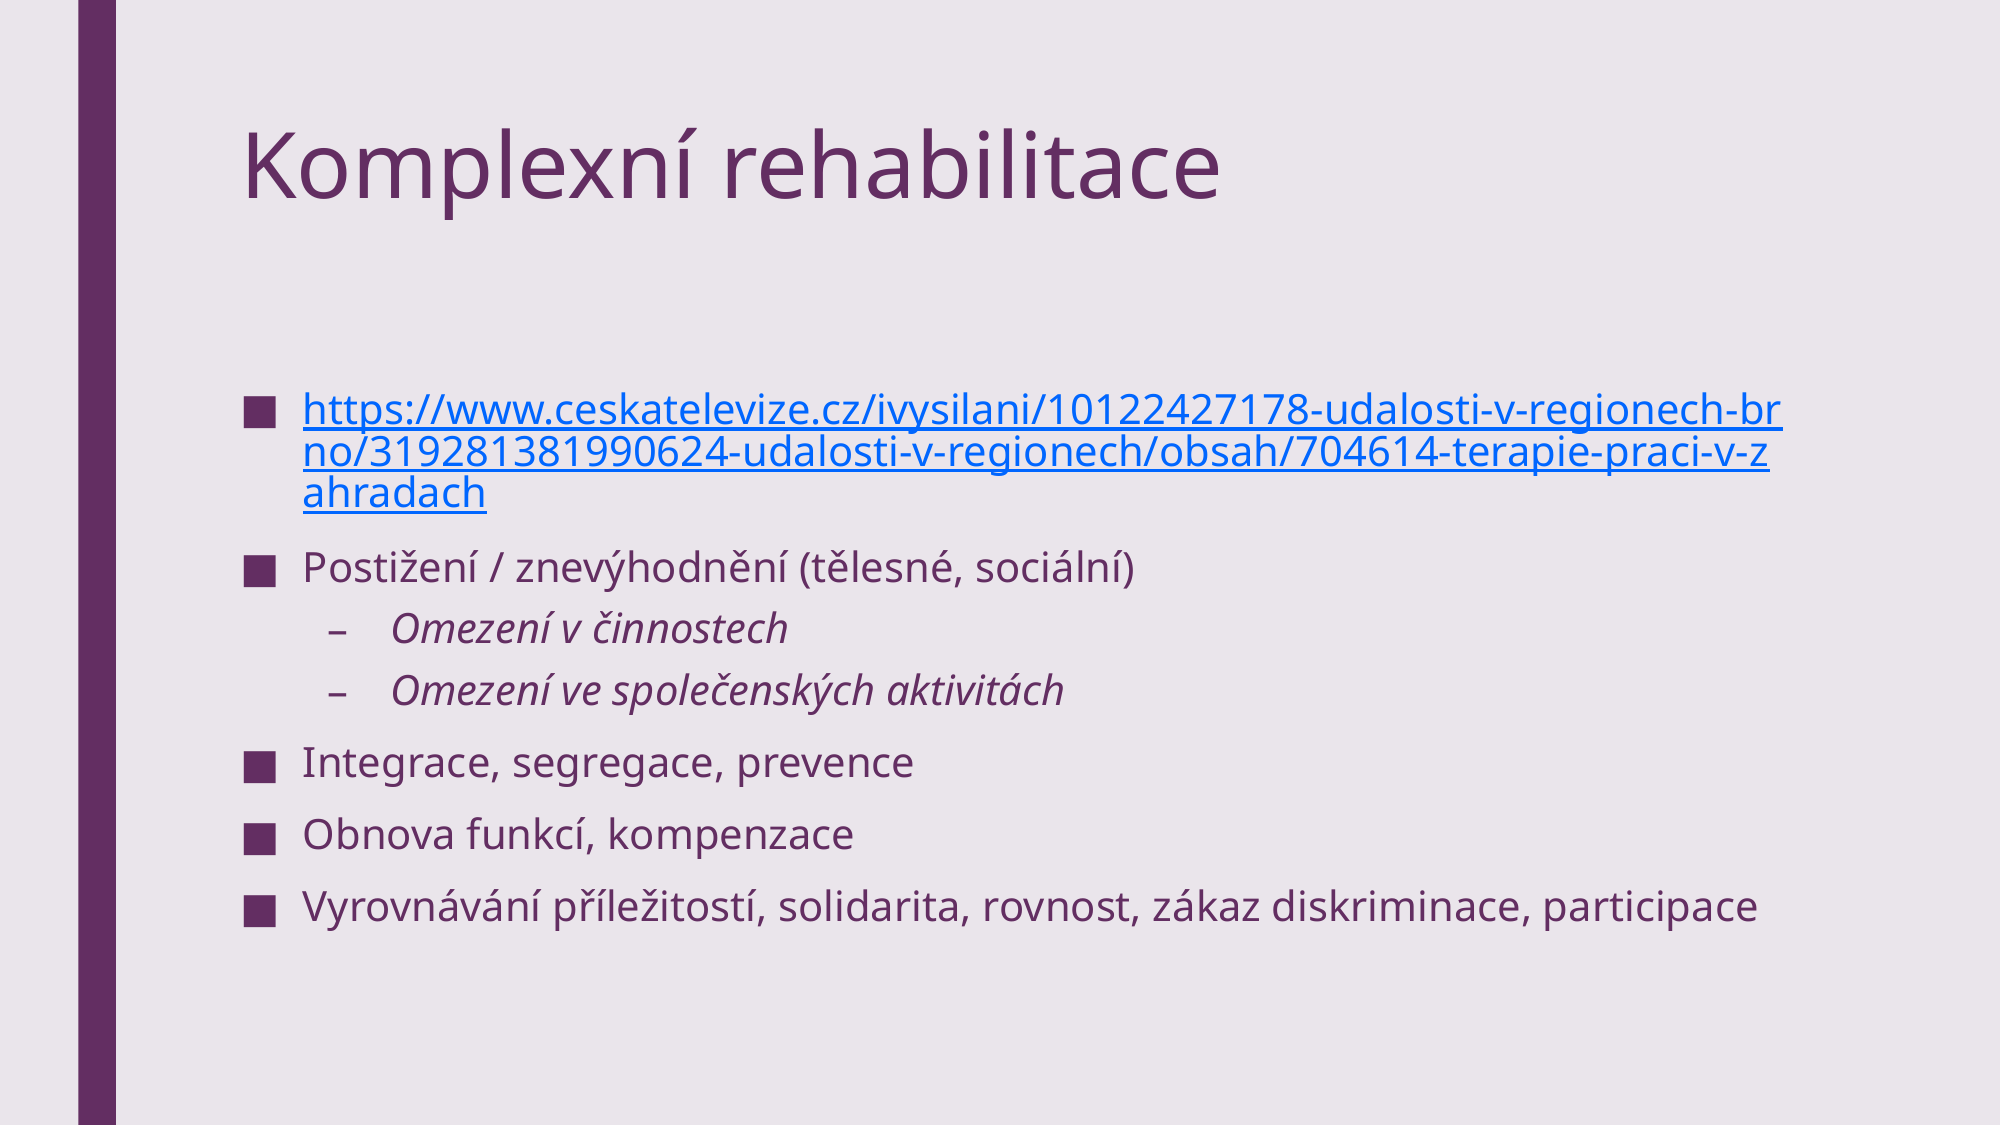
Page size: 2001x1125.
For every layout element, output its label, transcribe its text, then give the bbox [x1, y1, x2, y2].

list https://www.ceskatelevize.cz/ivysilani/10122427178-udalosti-v-regionech-brno/319281381990624-udalosti-v-regionech/obsah/704614-terapie-praci-v-zahradach Postižení / znevýhodnění (tělesné, sociální) Omezení v činnostech Omezení ve společenských aktivitách Integrace, segregace, prevence Obnova funkcí, kompenzace Vyrovnávání příležitostí, solidarita, rovnost, zákaz diskriminace, participace [225, 375, 1800, 963]
title Komplexní rehabilitace [225, 112, 1800, 357]
